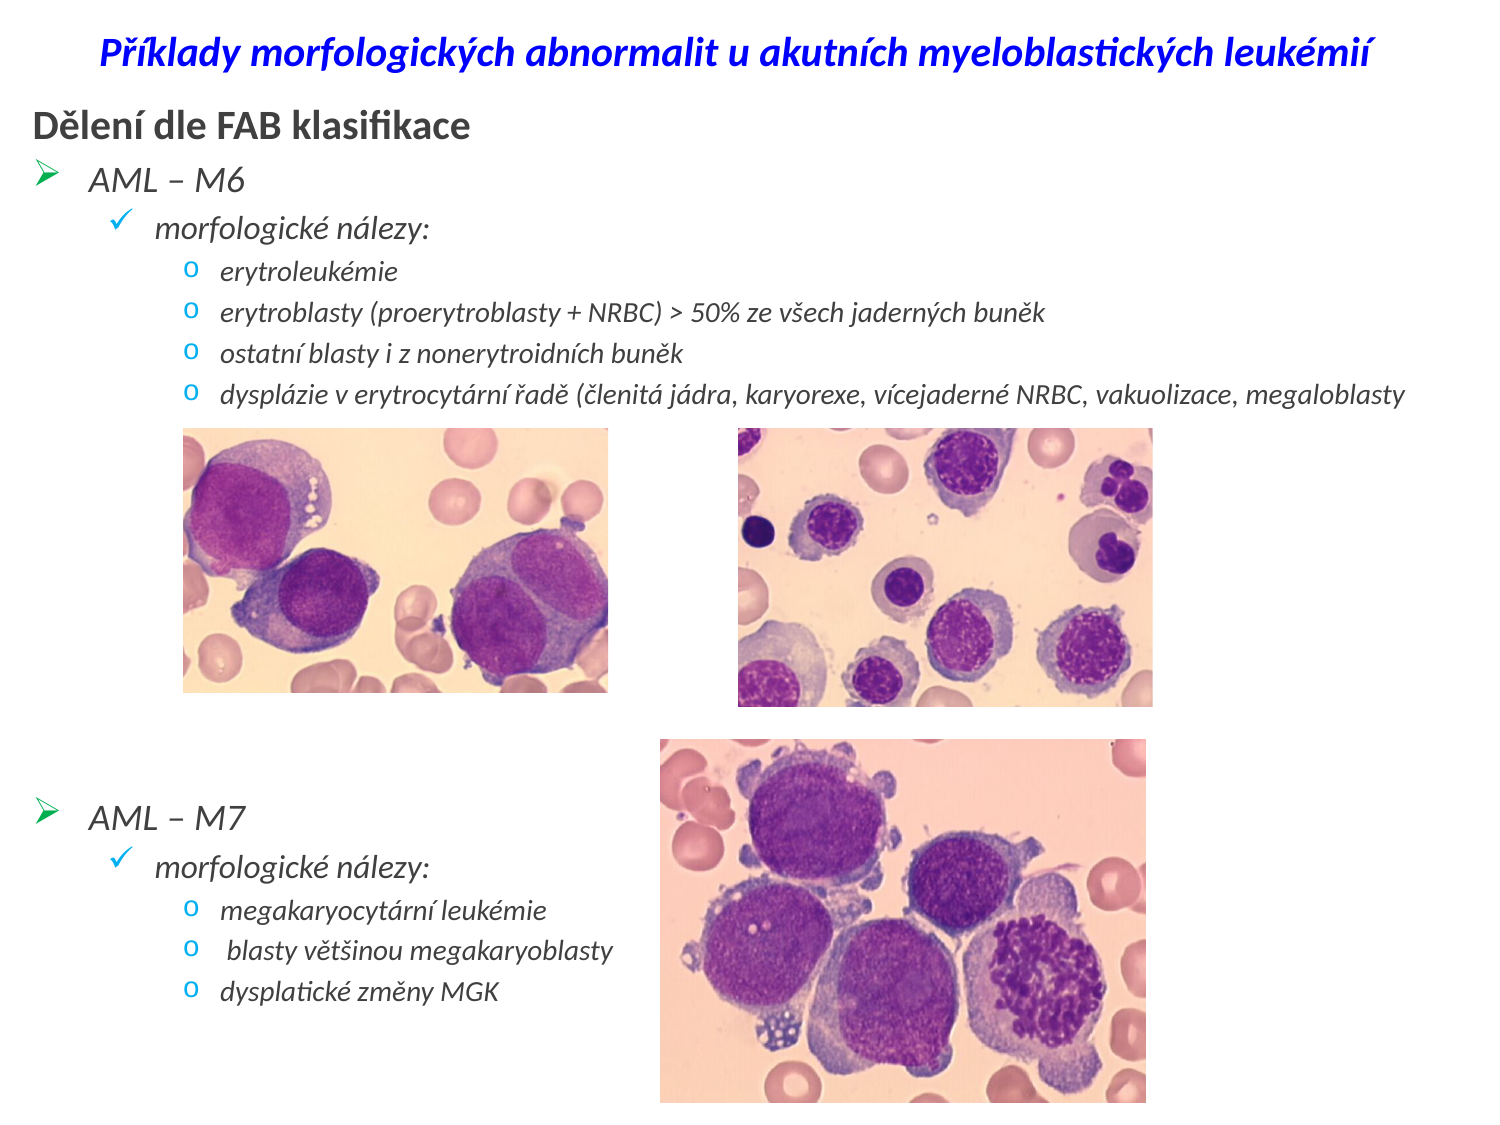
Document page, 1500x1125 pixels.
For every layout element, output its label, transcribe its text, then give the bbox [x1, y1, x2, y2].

picture [737, 428, 1153, 707]
title Příklady morfologických abnormalit u akutních myeloblastických leukémií [53, 3, 1427, 90]
picture [182, 428, 609, 693]
picture [660, 739, 1146, 1104]
list Dělení dle FAB klasifikace AML – M6 morfologické nálezy: erytroleukémie erytroblasty (proerytroblasty + NRBC) > 50% ze všech jaderných buněk ostatní blasty i z nonerytroidních buněk dysplázie v erytrocytární řadě (členitá jádra, karyorexe, vícejaderné NRBC, vakuolizace, megaloblasty AML – M7 morfologické nálezy: megakaryocytární leukémie blasty většinou megakaryoblasty dysplatické změny MGK [17, 90, 1471, 1103]
